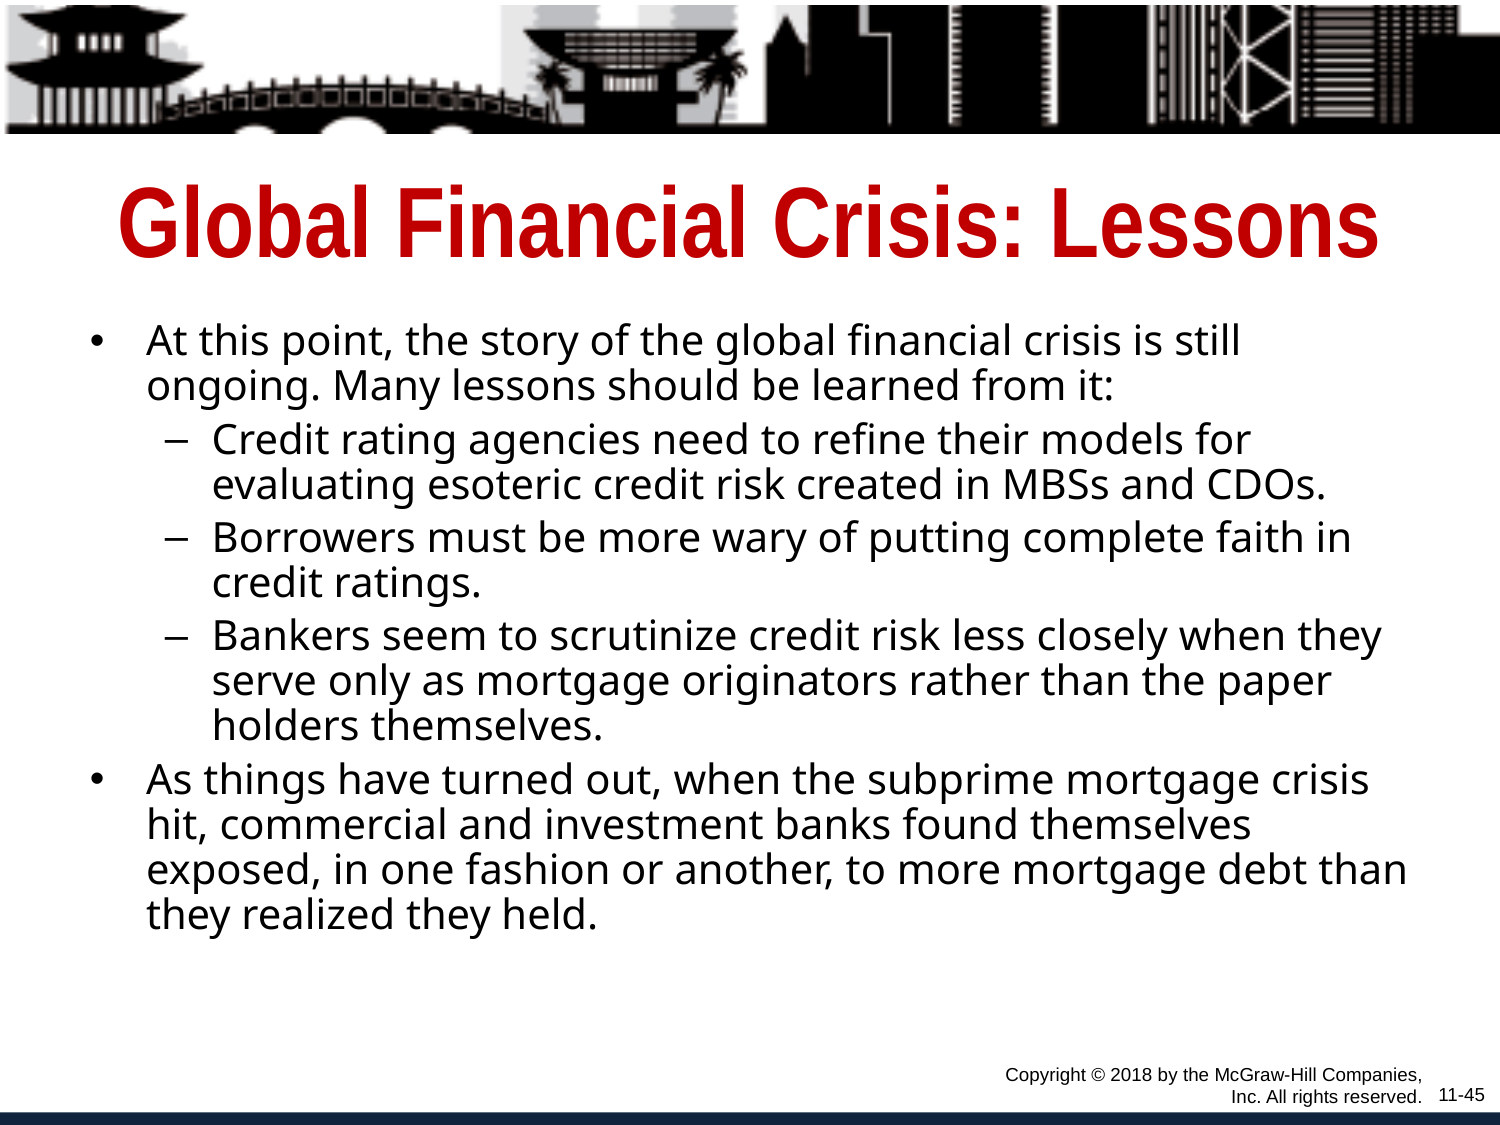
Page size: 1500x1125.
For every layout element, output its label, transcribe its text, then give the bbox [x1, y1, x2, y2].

picture [0, 5, 1500, 134]
footer Copyright © 2018 by the McGraw-Hill Companies, Inc. All rights reserved. [962, 1062, 1438, 1125]
title Global Financial Crisis: Lessons [75, 149, 1425, 312]
text_box 11-45 [1412, 1074, 1500, 1125]
list At this point, the story of the global financial crisis is still ongoing. Many lessons should be learned from it: Credit rating agencies need to refine their models for evaluating esoteric credit risk created in MBSs and CDOs. Borrowers must be more wary of putting complete faith in credit ratings. Bankers seem to scrutinize credit risk less closely when they serve only as mortgage originators rather than the paper holders themselves. As things have turned out, when the subprime mortgage crisis hit, commercial and investment banks found themselves exposed, in one fashion or another, to more mortgage debt than they realized they held. [75, 312, 1425, 1055]
